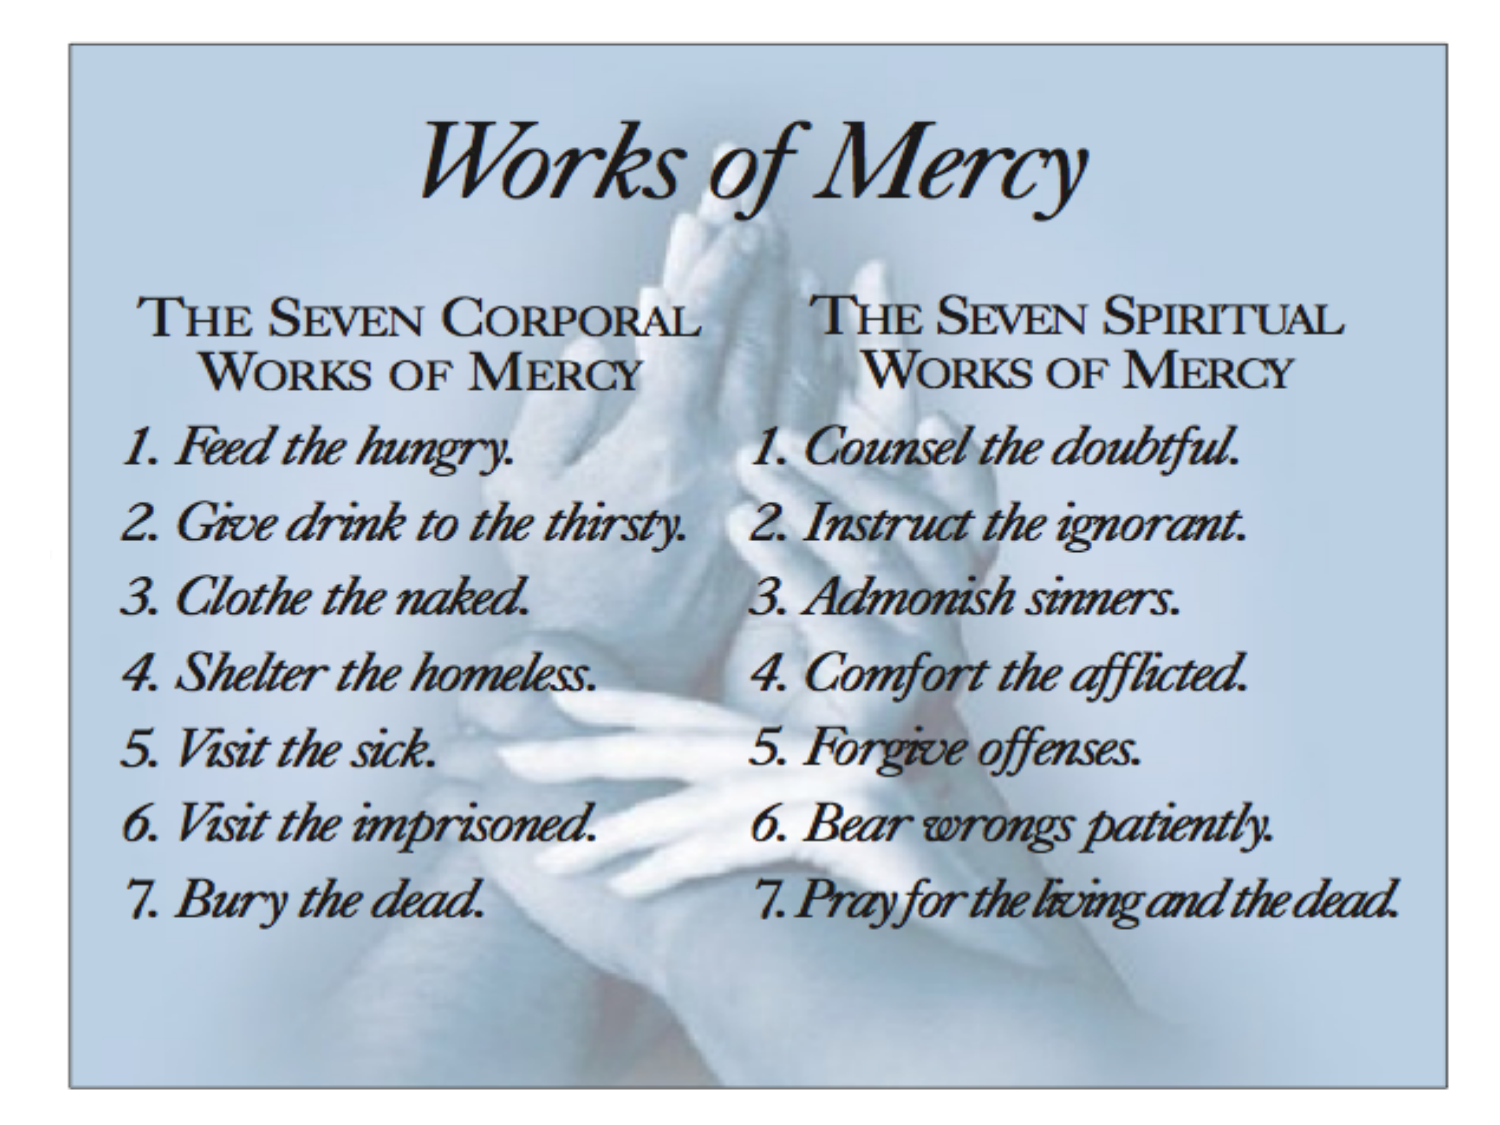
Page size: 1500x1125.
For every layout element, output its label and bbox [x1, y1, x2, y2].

list [49, 12, 1463, 1101]
